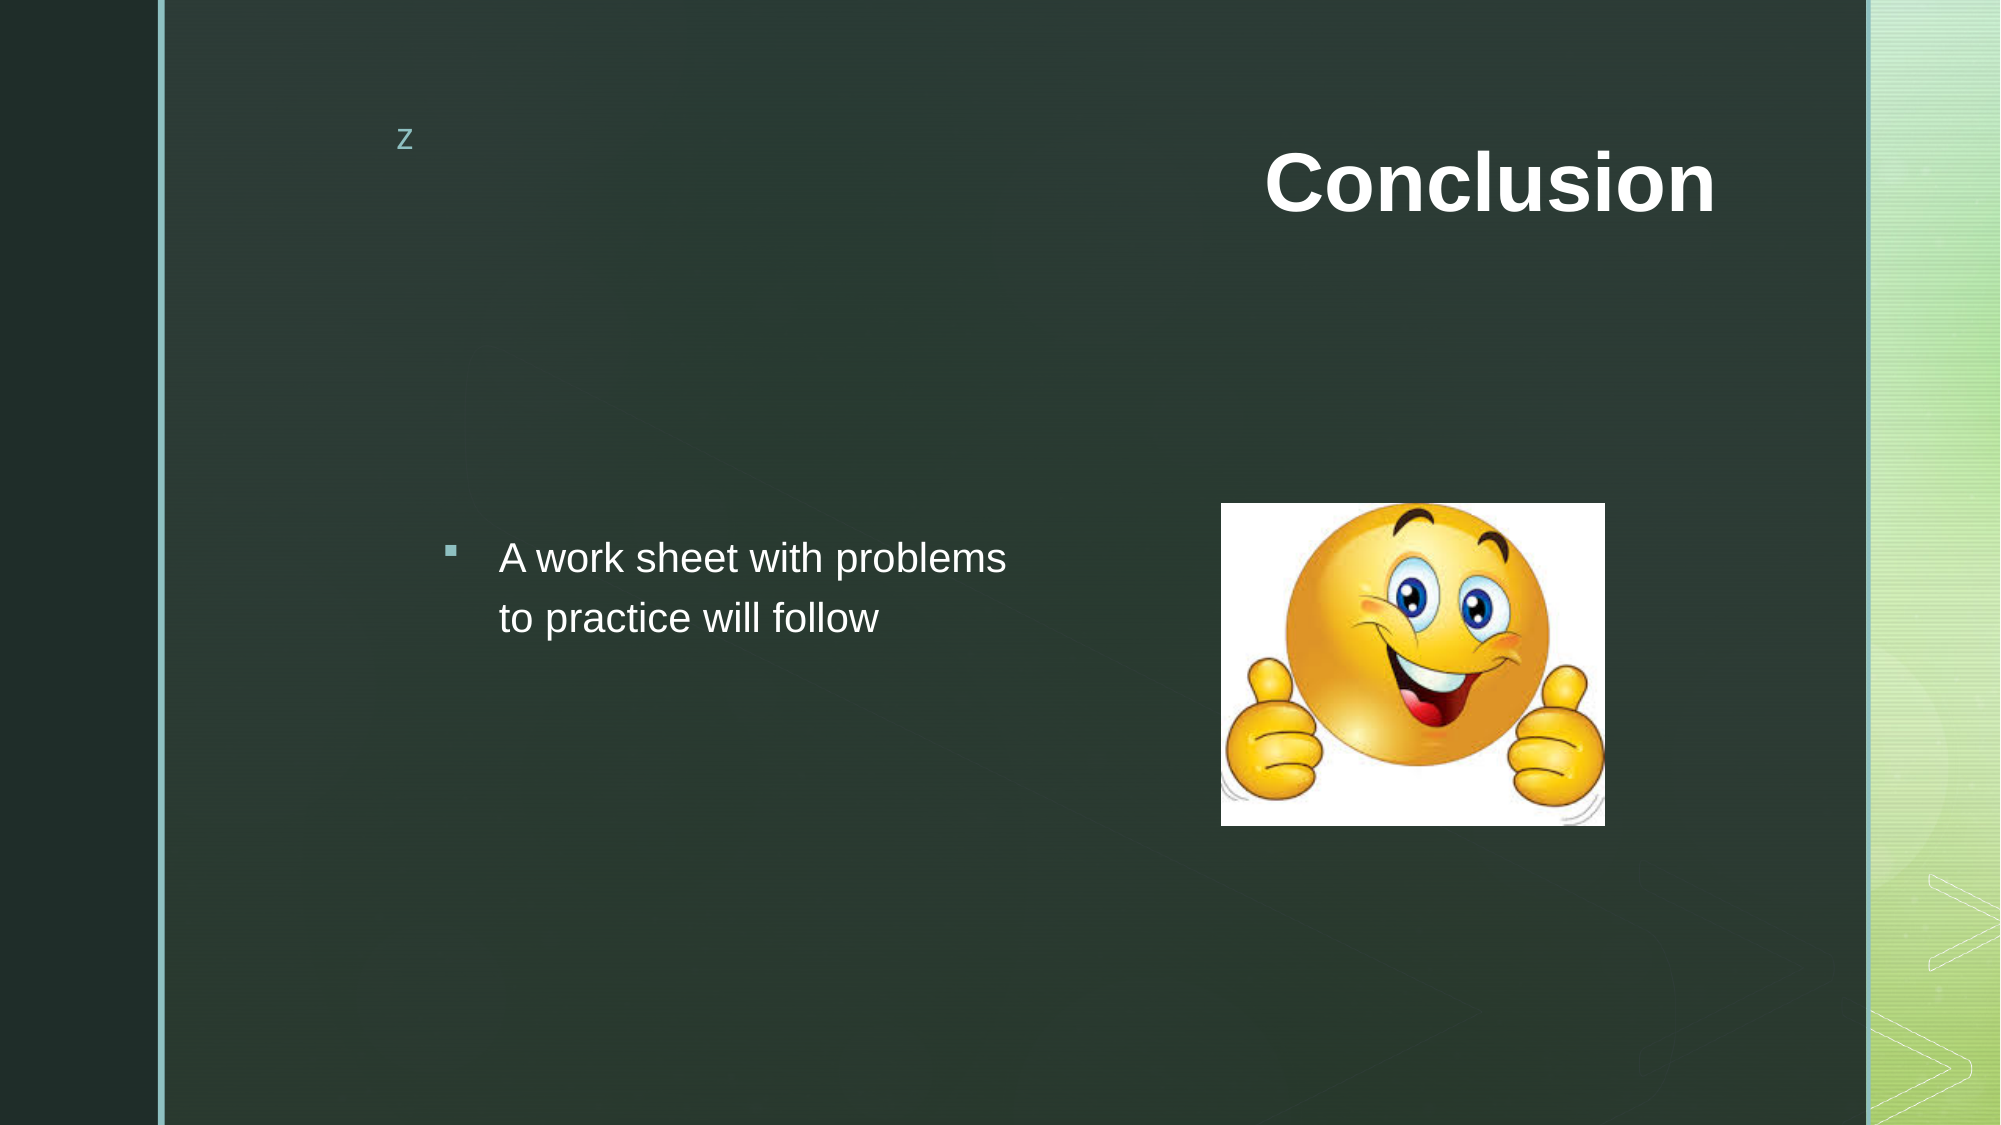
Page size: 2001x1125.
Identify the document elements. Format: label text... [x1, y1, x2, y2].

list A work sheet with problems to practice will follow [427, 336, 1066, 993]
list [1221, 503, 1605, 826]
picture [1871, 0, 2001, 1125]
title Conclusion [428, 132, 1733, 310]
